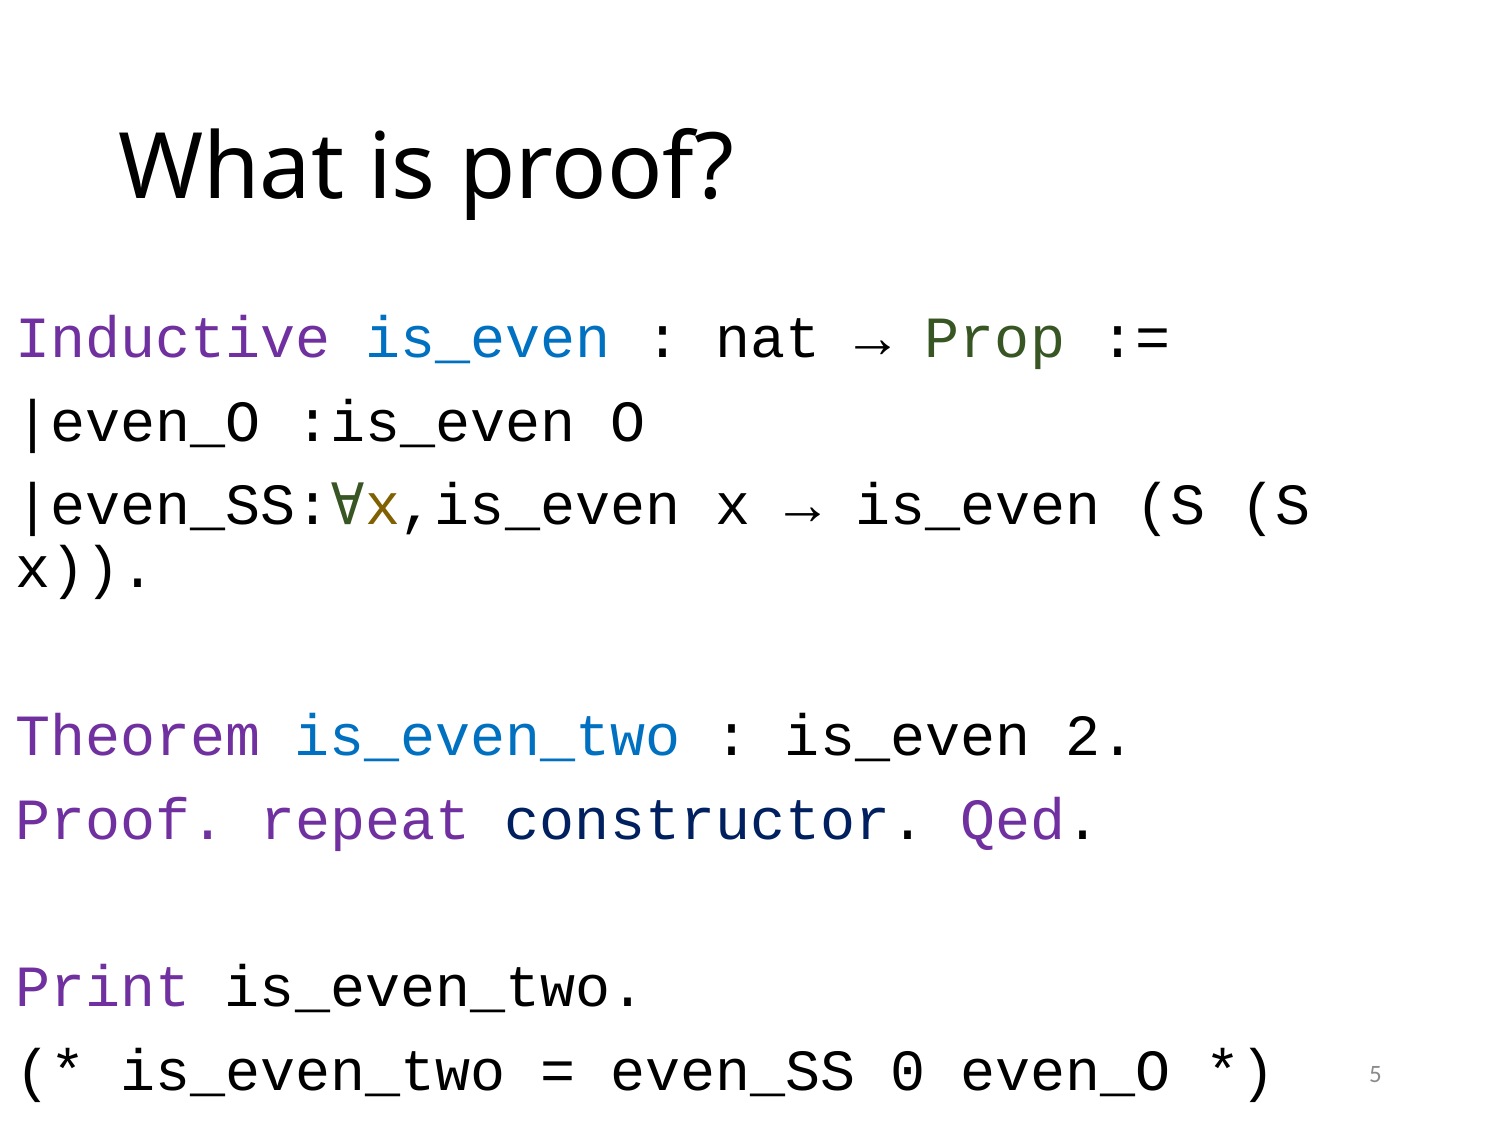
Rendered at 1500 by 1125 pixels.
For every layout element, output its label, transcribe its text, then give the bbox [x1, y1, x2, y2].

title What is proof? [103, 59, 1397, 278]
slide_number 5 [1059, 1042, 1397, 1103]
list Inductive is_even : nat → Prop := |even_O :is_even O |even_SS:∀x,is_even x → is_even (S (S x)). Theorem is_even_two : is_even 2. Proof. repeat constructor. Qed. Print is_even_two. (* is_even_two = even_SS 0 even_O *) [0, 299, 1500, 1043]
